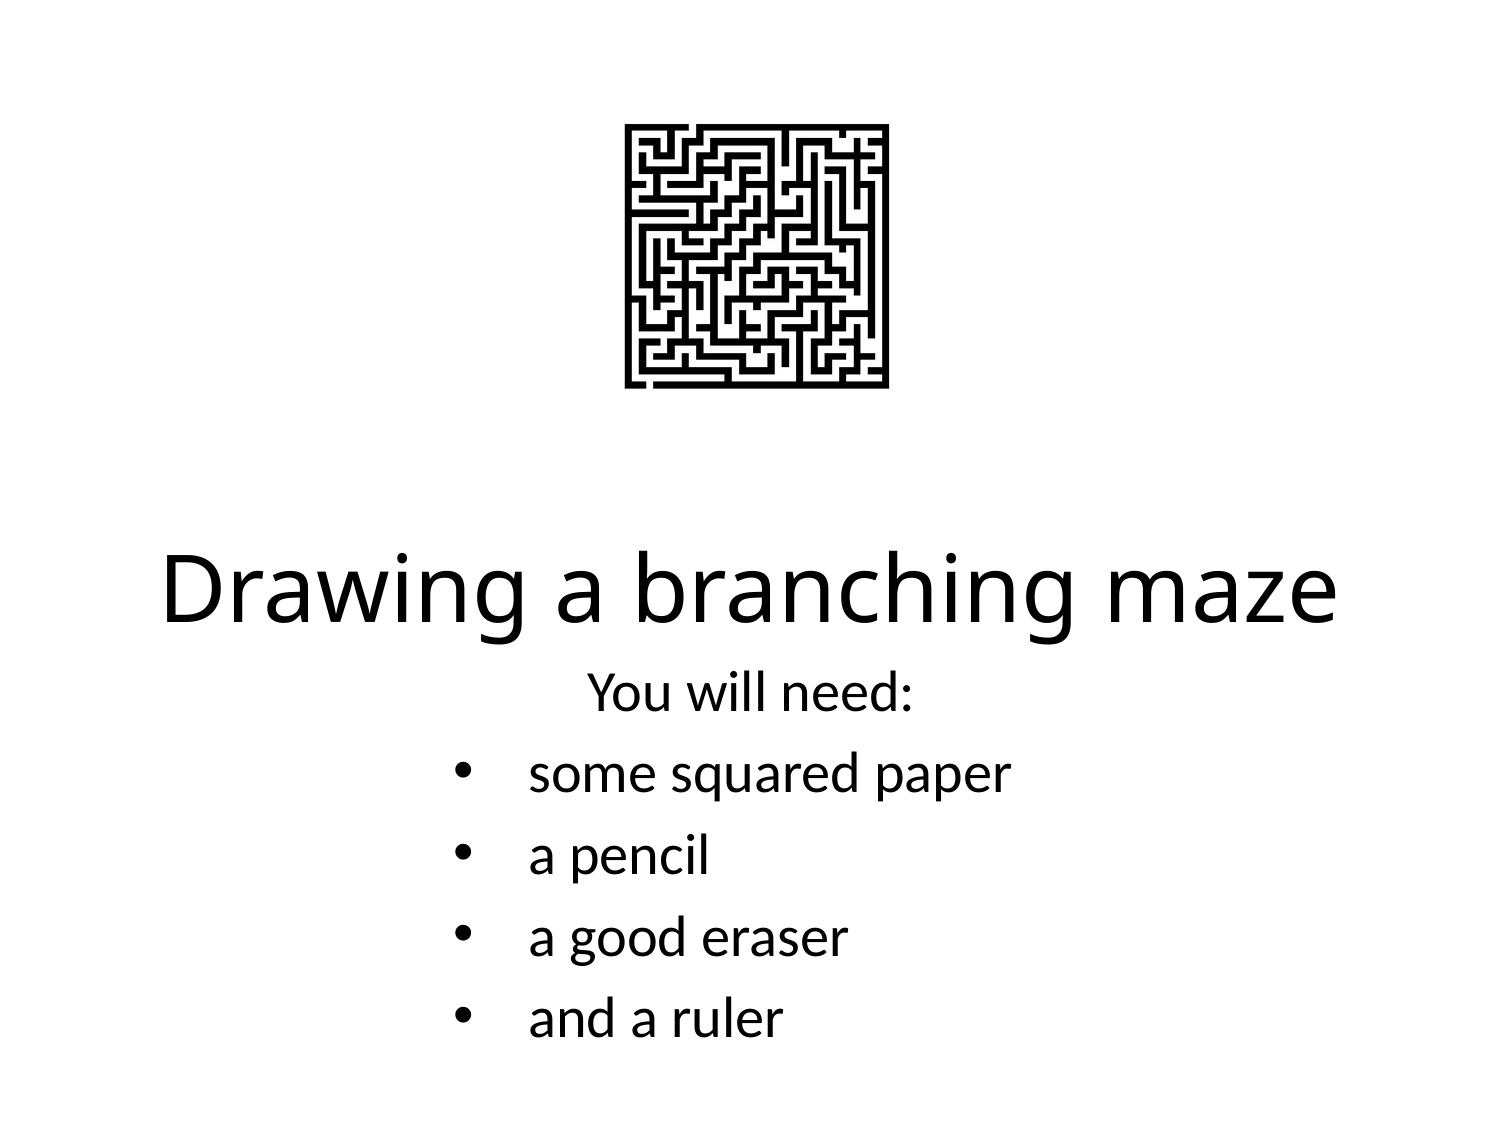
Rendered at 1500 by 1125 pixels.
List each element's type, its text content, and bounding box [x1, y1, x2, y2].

text_box You will need: some squared paper a pencil a good eraser and a ruler [438, 645, 1065, 933]
title Drawing a branching maze [112, 408, 1388, 651]
picture [620, 113, 892, 398]
